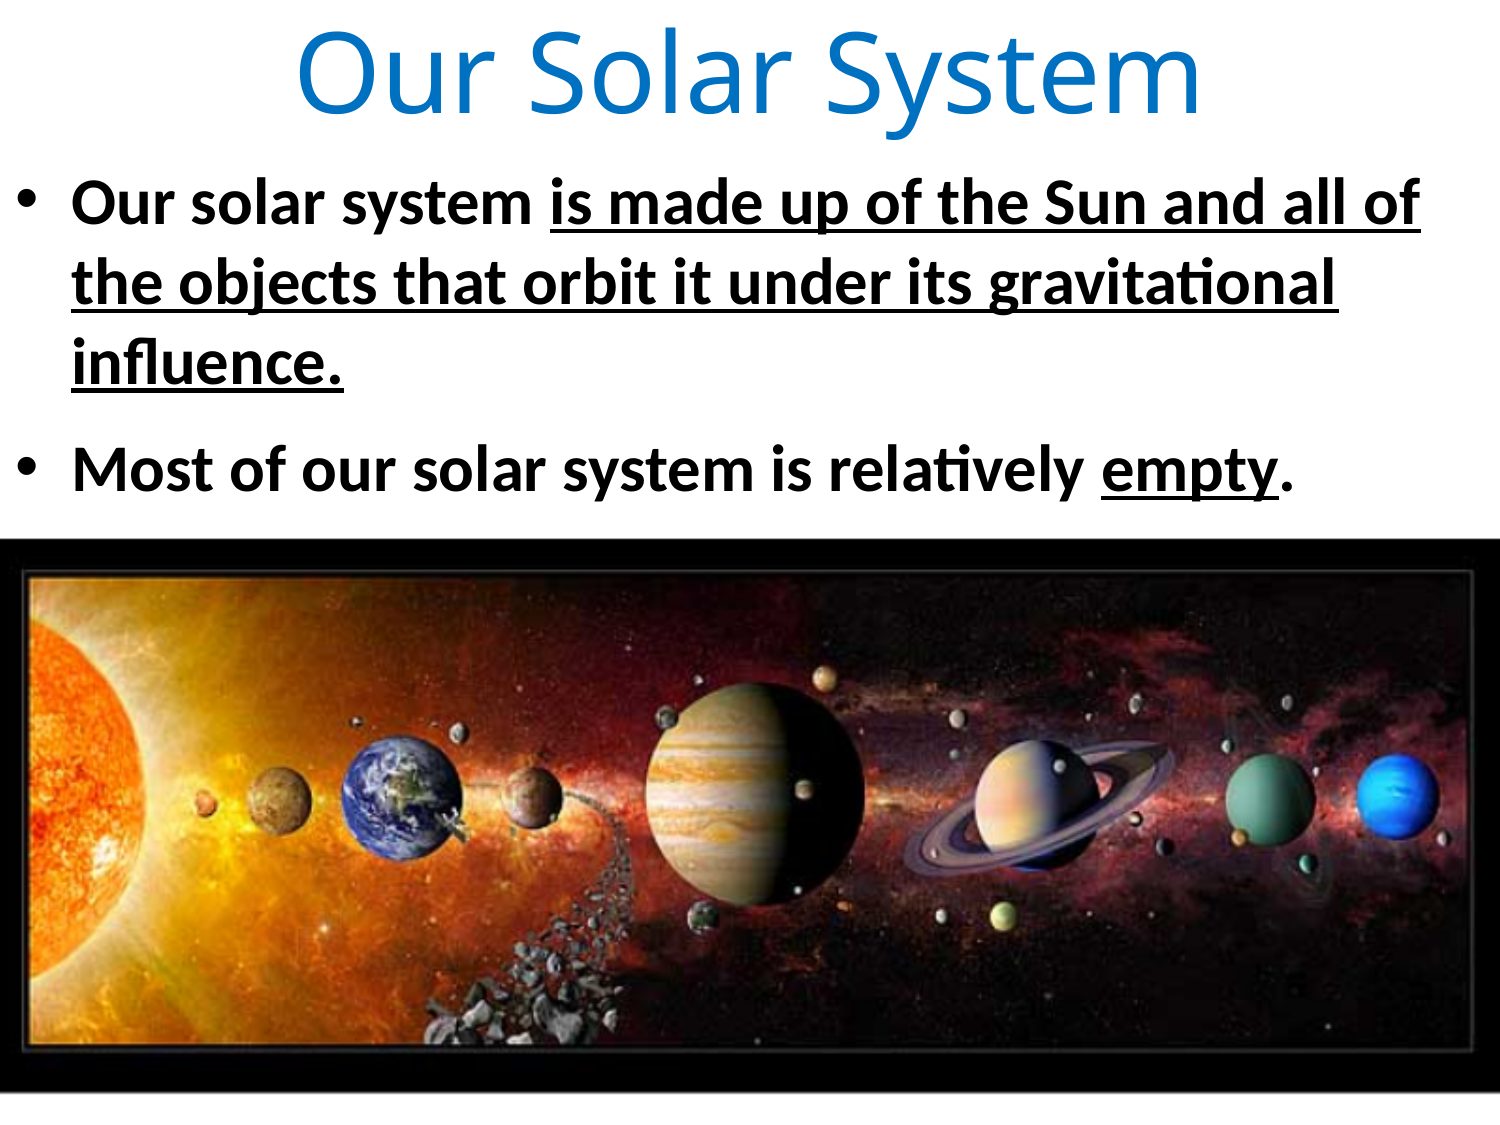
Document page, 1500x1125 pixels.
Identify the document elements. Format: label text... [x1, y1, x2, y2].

list Our solar system is made up of the Sun and all of the objects that orbit it under its gravitational influence. Most of our solar system is relatively empty. [0, 149, 1500, 474]
title Our Solar System [75, 0, 1425, 149]
picture [0, 474, 1500, 1125]
